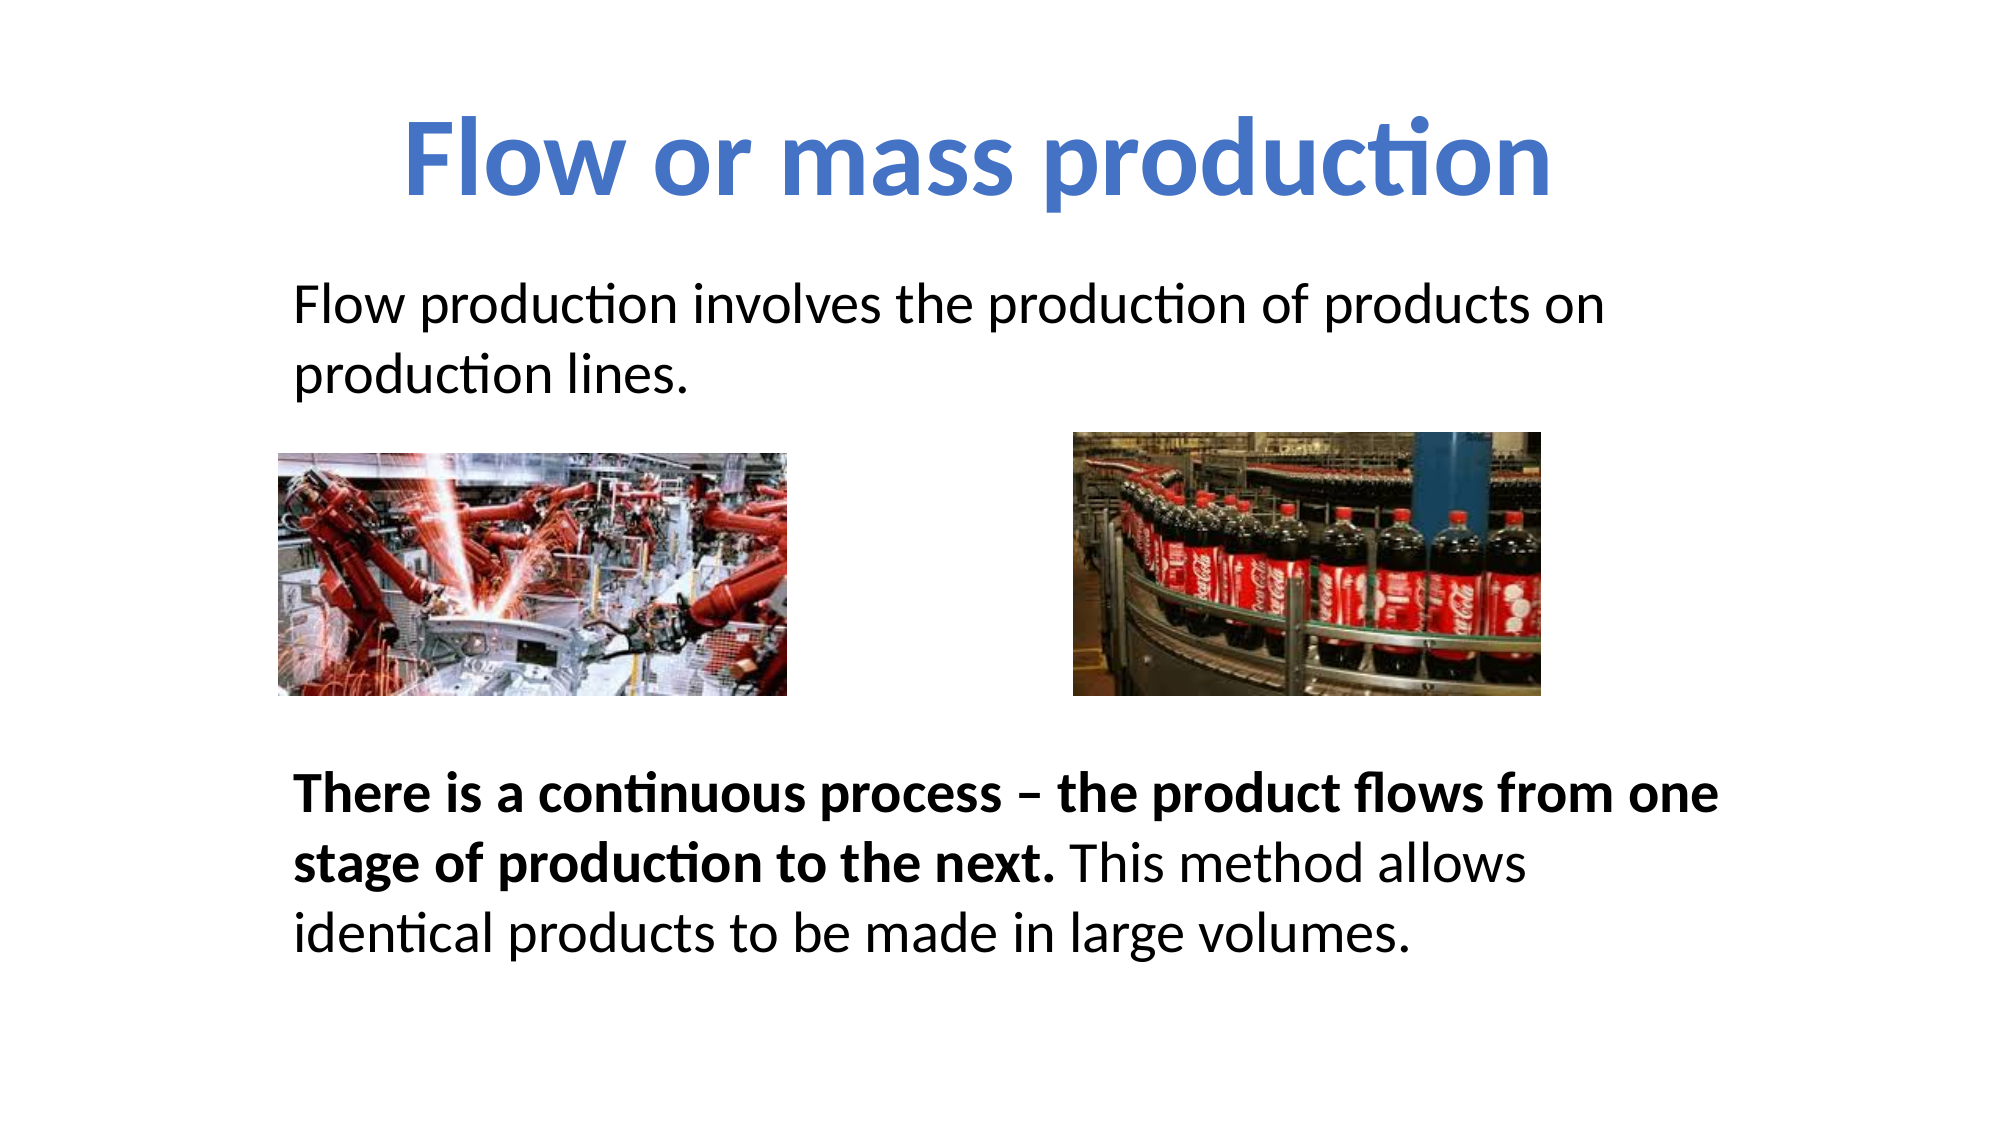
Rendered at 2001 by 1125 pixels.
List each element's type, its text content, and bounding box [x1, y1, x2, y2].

text_box Flow production involves the production of products on production lines. There is a continuous process – the product flows from one stage of production to the next. This method allows identical products to be made in large volumes. [278, 257, 1756, 1017]
picture [1073, 432, 1541, 696]
text_box Flow or mass production [388, 75, 1570, 226]
picture [278, 453, 787, 696]
